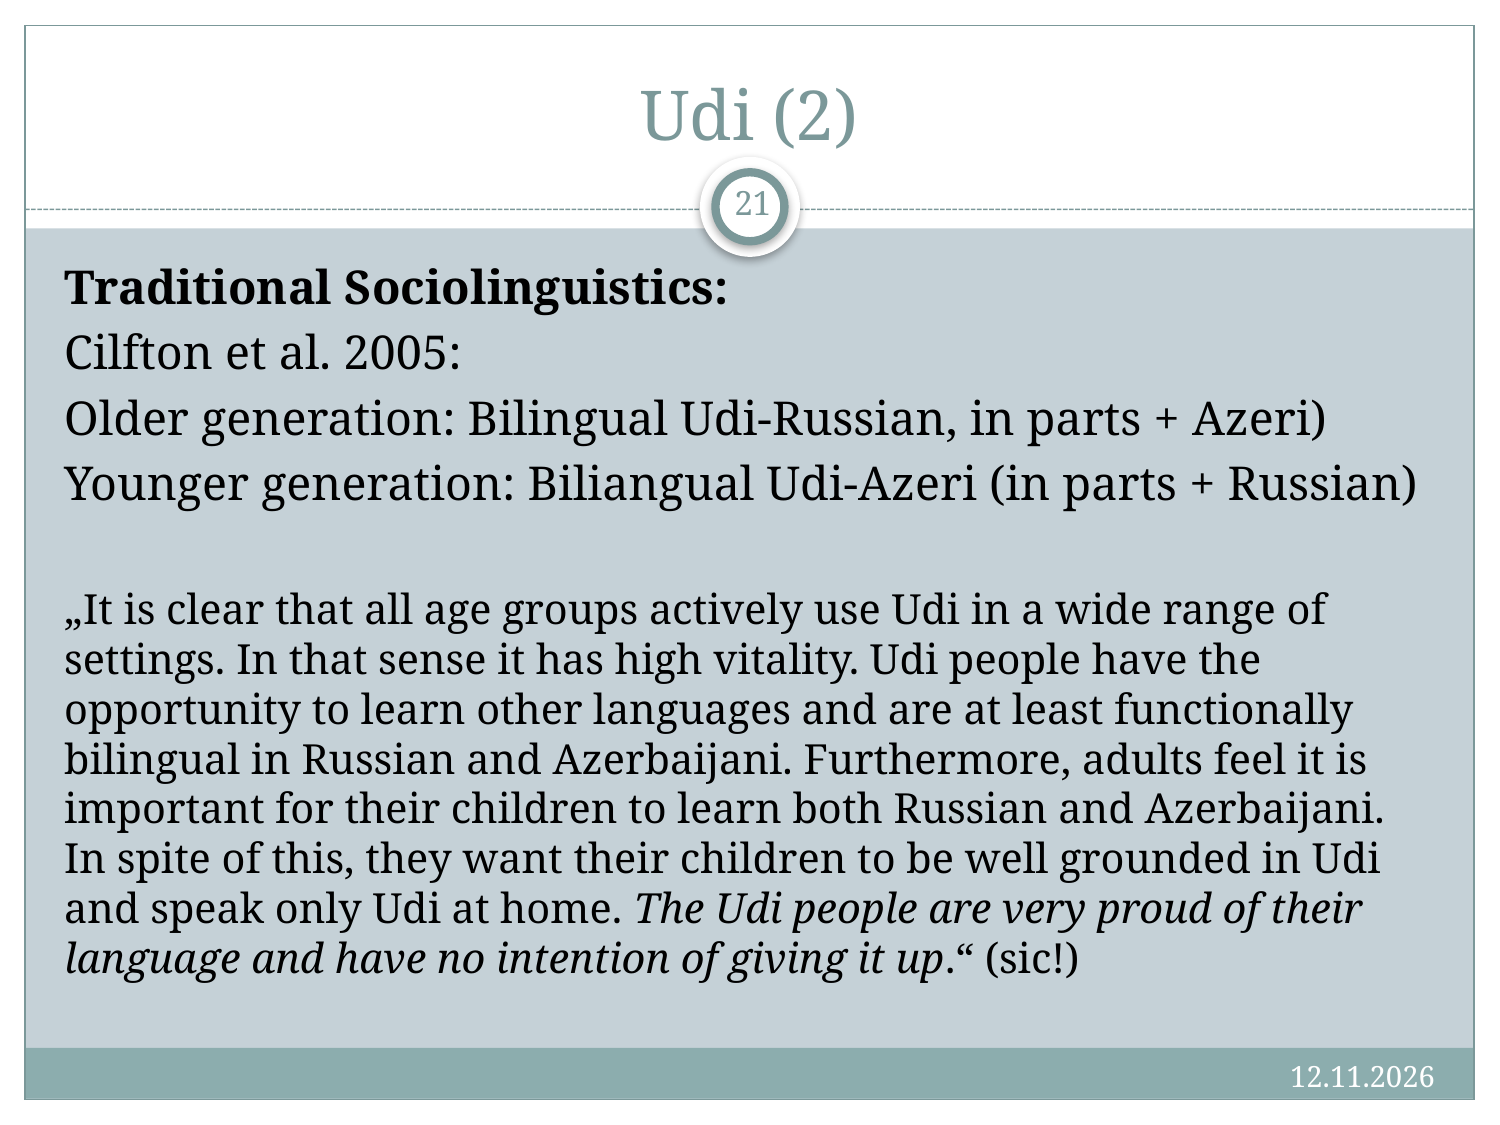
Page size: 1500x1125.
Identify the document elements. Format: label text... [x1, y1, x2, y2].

slide_number 21 [715, 168, 791, 241]
title Udi (2) [49, 37, 1450, 162]
list Traditional Sociolinguistics: Cilfton et al. 2005: Older generation: Bilingual Udi-Russian, in parts + Azeri) Younger generation: Biliangual Udi-Azeri (in parts + Russian) „It is clear that all age groups actively use Udi in a wide range of settings. In that sense it has high vitality. Udi people have the opportunity to learn other languages and are at least functionally bilingual in Russian and Azerbaijani. Furthermore, adults feel it is important for their children to learn both Russian and Azerbaijani. In spite of this, they want their children to be well grounded in Udi and speak only Udi at home. The Udi people are very proud of their language and have no intention of giving it up.“ (sic!) [49, 250, 1445, 1001]
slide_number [950, 1050, 1450, 1111]
